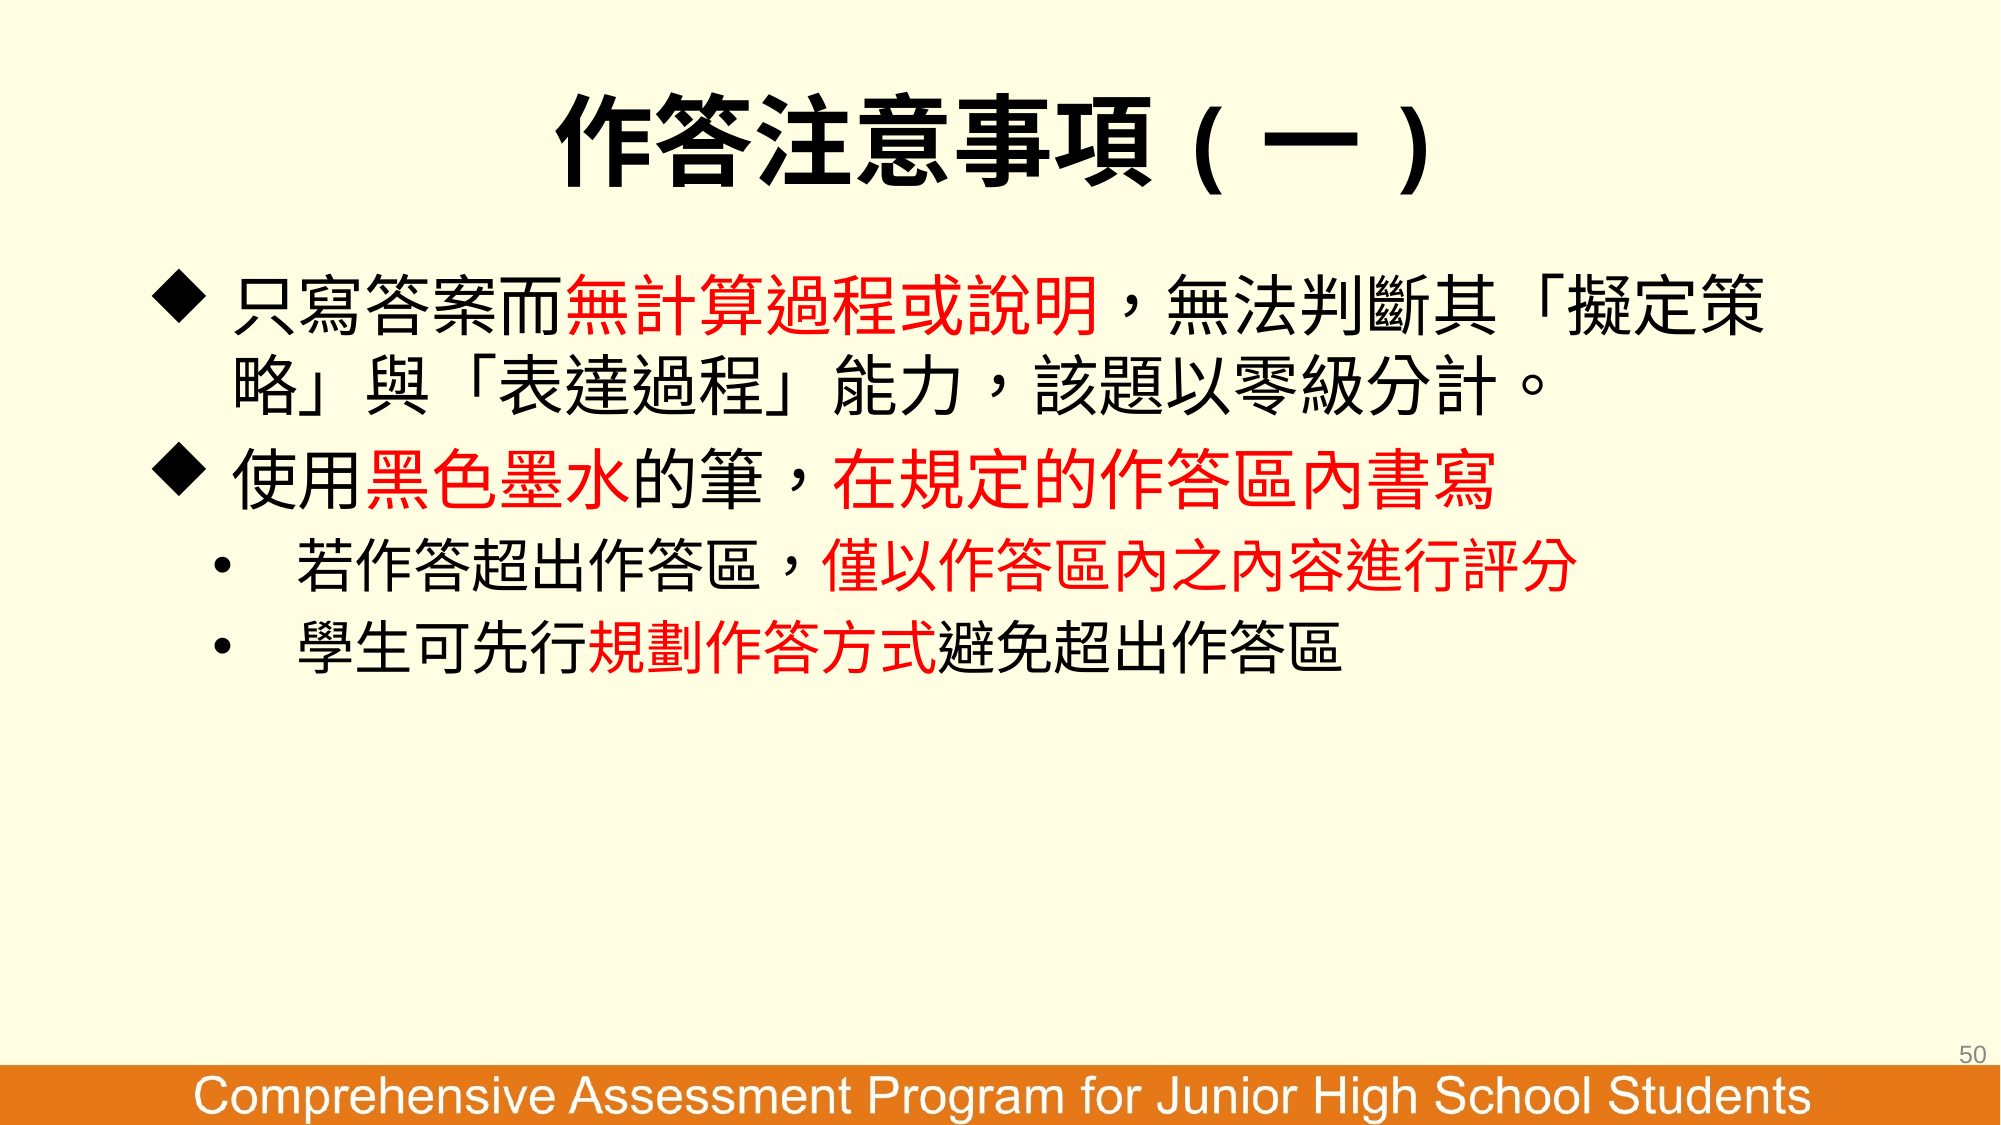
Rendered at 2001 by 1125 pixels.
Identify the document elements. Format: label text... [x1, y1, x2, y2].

list 只寫答案而無計算過程或說明，無法判斷其「擬定策略」與「表達過程」能力，該題以零級分計。 使用黑色墨水的筆，在規定的作答區內書寫 若作答超出作答區，僅以作答區內之內容進行評分 學生可先行規劃作答方式避免超出作答區 [131, 256, 1869, 1000]
slide_number 50 [1535, 1023, 2000, 1084]
title 作答注意事項(一) [99, 45, 1900, 233]
picture [0, 0, 2001, 1125]
